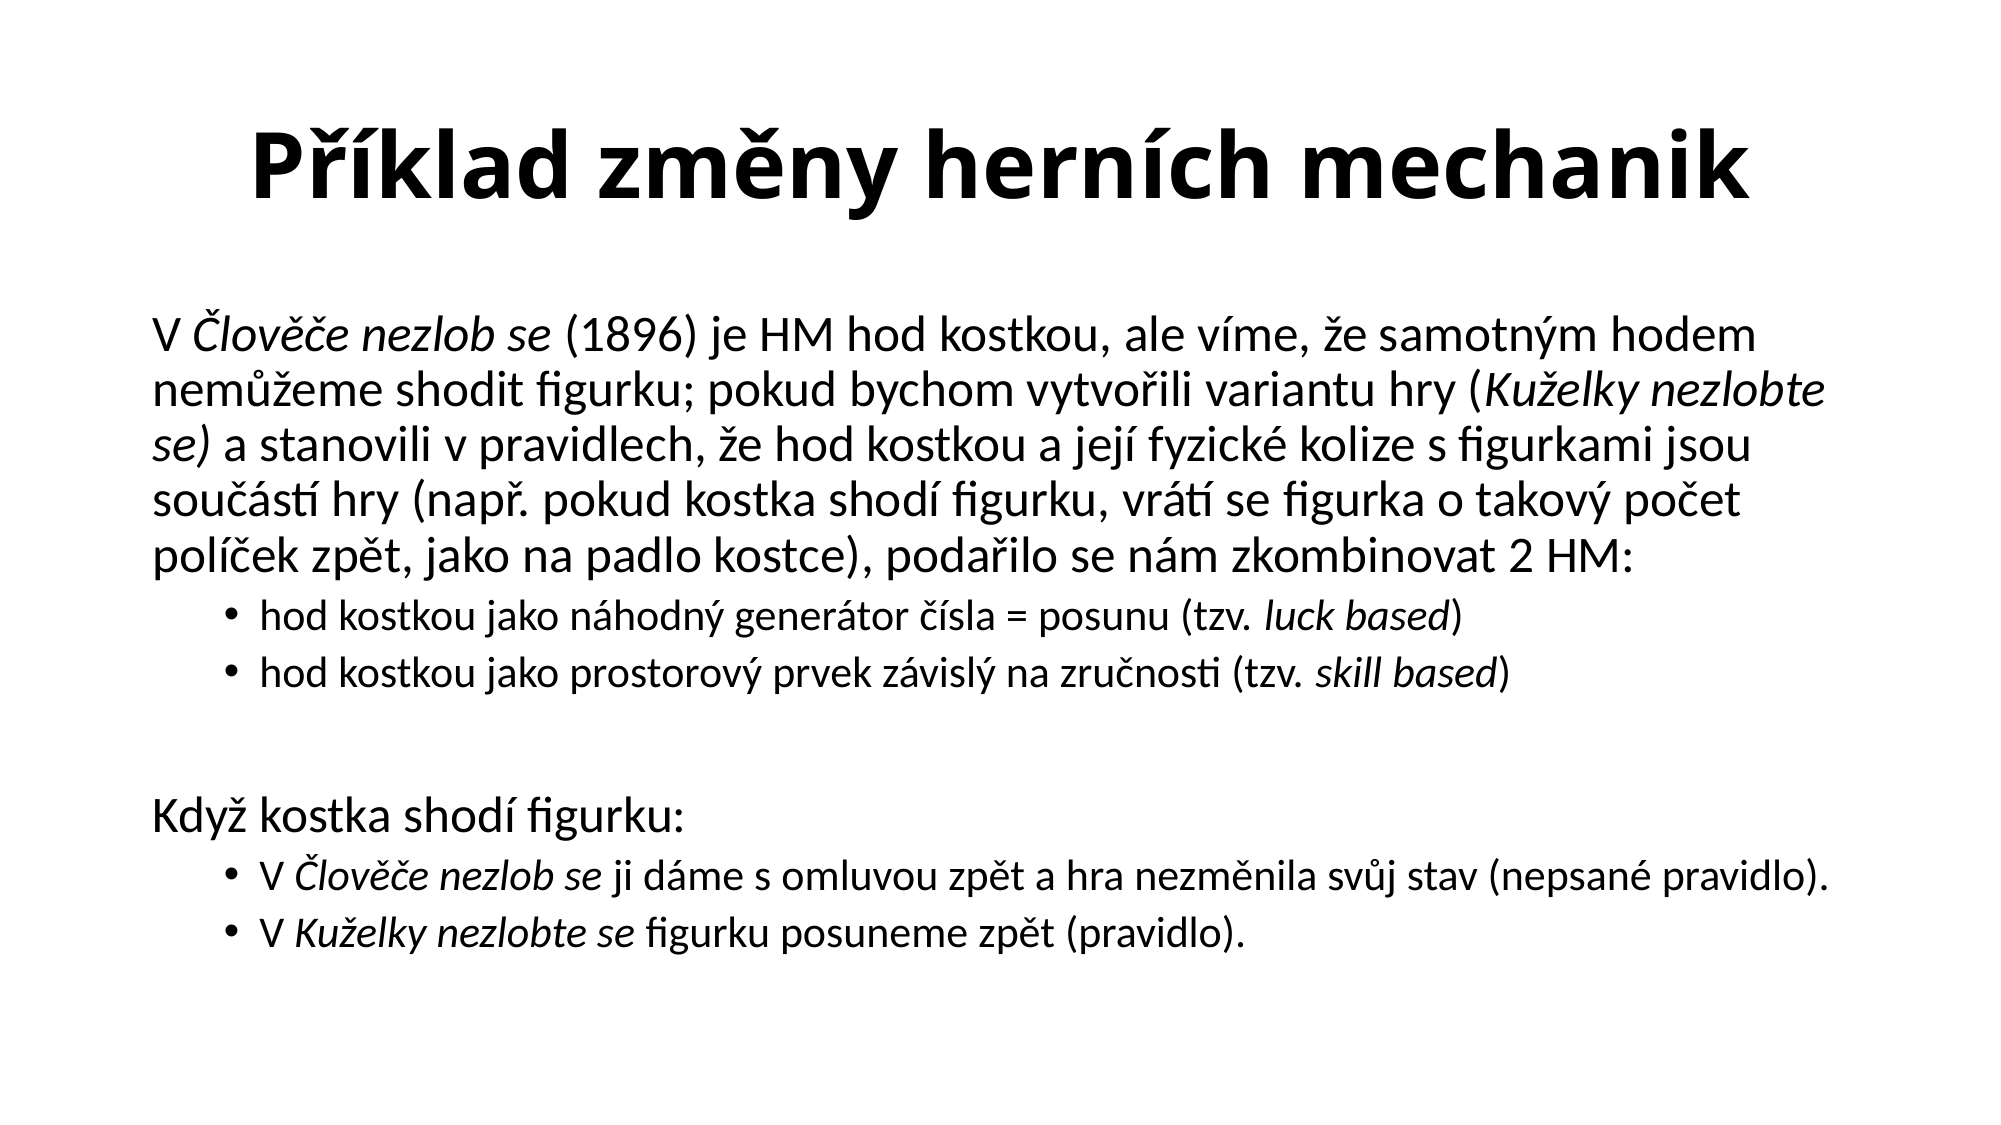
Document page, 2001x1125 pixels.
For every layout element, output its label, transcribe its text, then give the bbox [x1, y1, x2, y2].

list V Člověče nezlob se (1896) je HM hod kostkou, ale víme, že samotným hodem nemůžeme shodit figurku; pokud bychom vytvořili variantu hry (Kuželky nezlobte se) a stanovili v pravidlech, že hod kostkou a její fyzické kolize s figurkami jsou součástí hry (např. pokud kostka shodí figurku, vrátí se figurka o takový počet políček zpět, jako na padlo kostce), podařilo se nám zkombinovat 2 HM: hod kostkou jako náhodný generátor čísla = posunu (tzv. luck based) hod kostkou jako prostorový prvek závislý na zručnosti (tzv. skill based) Když kostka shodí figurku: V Člověče nezlob se ji dáme s omluvou zpět a hra nezměnila svůj stav (nepsané pravidlo). V Kuželky nezlobte se figurku posuneme zpět (pravidlo). [137, 299, 1863, 1014]
title Příklad změny herních mechanik [137, 59, 1863, 278]
